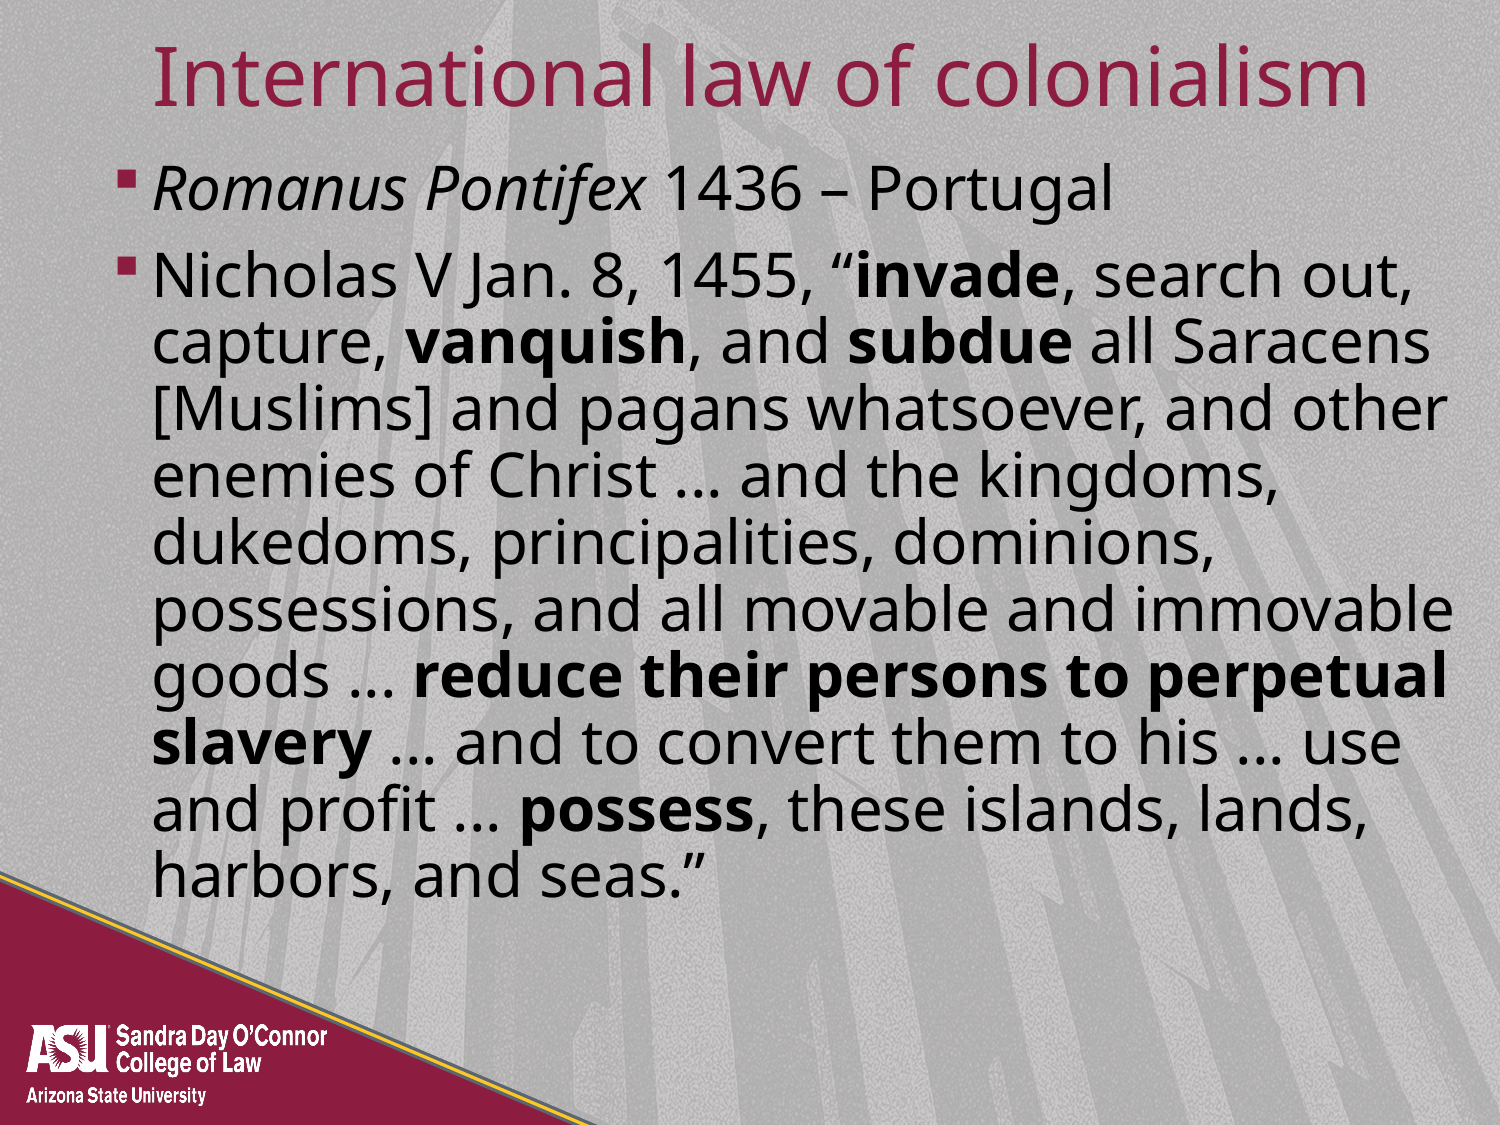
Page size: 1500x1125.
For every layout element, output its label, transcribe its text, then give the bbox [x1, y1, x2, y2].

picture [26, 1024, 327, 1106]
picture [0, 0, 1500, 1125]
list Romanus Pontifex 1436 – Portugal Nicholas V Jan. 8, 1455, “invade, search out, capture, vanquish, and subdue all Saracens [Muslims] and pagans whatsoever, and other enemies of Christ ... and the kingdoms, dukedoms, principalities, dominions, possessions, and all movable and immovable goods ... reduce their persons to perpetual slavery ... and to convert them to his ... use and profit ... possess, these islands, lands, harbors, and seas.” [112, 149, 1467, 995]
title International law of colonialism [137, 12, 1463, 131]
